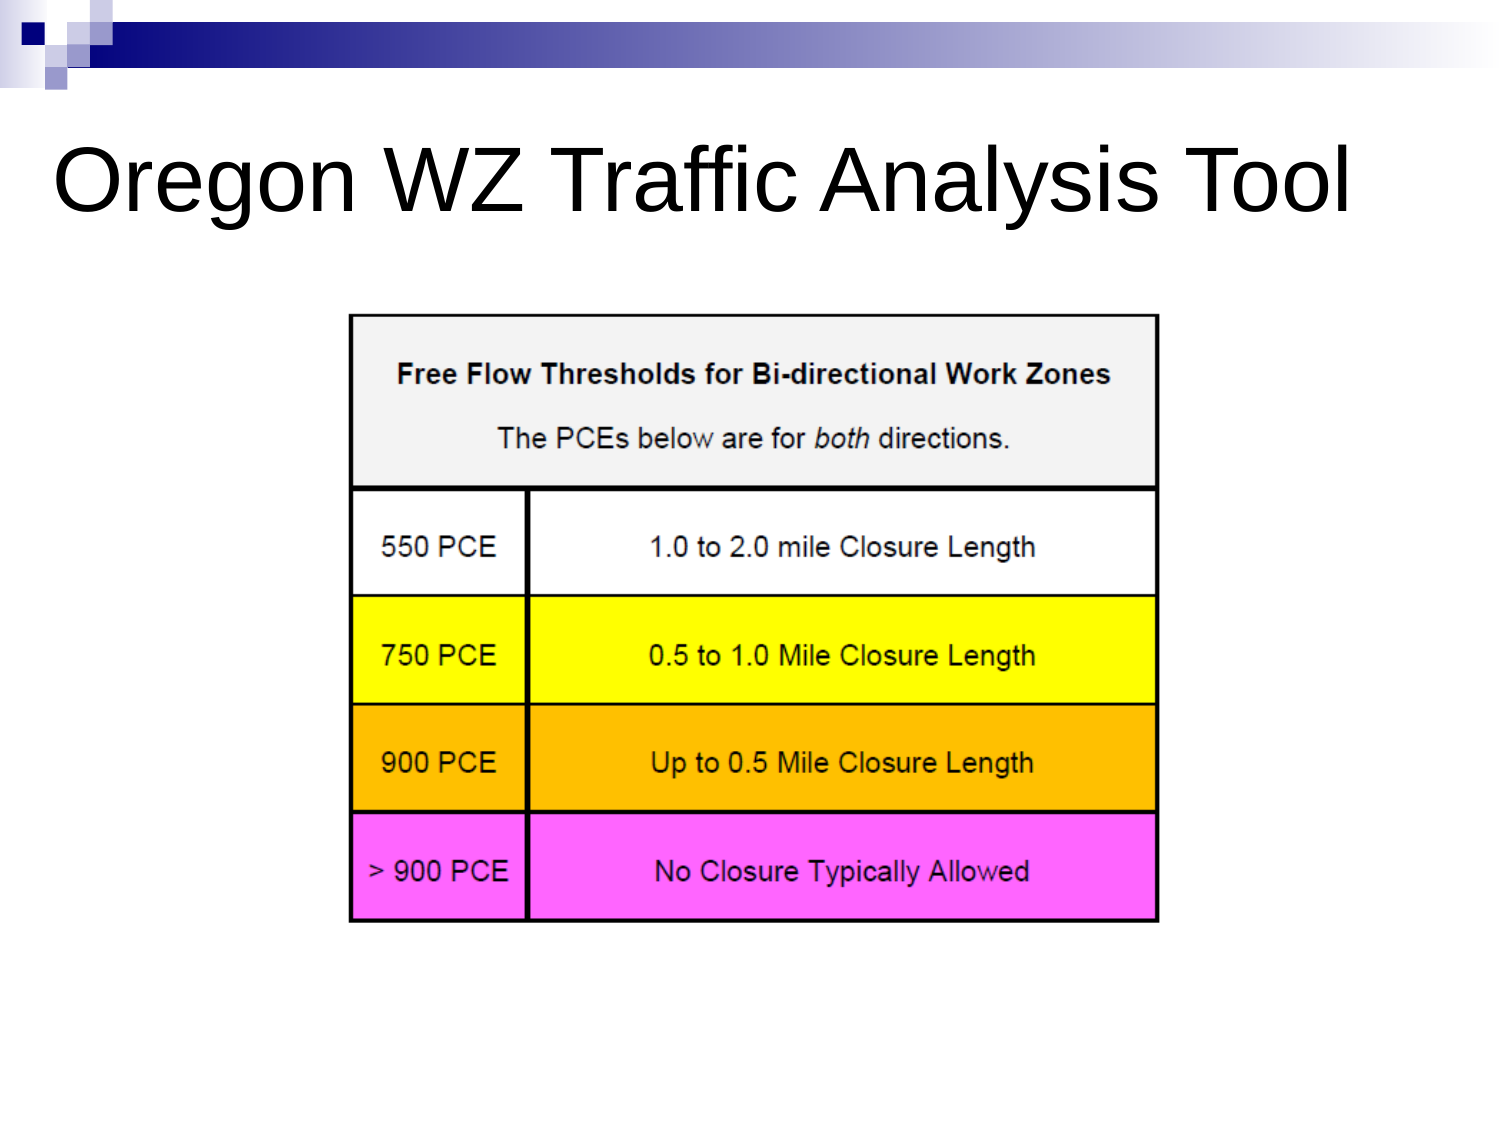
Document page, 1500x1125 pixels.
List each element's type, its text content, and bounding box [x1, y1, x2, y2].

title Oregon WZ Traffic Analysis Tool [37, 87, 1451, 263]
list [289, 287, 1211, 963]
